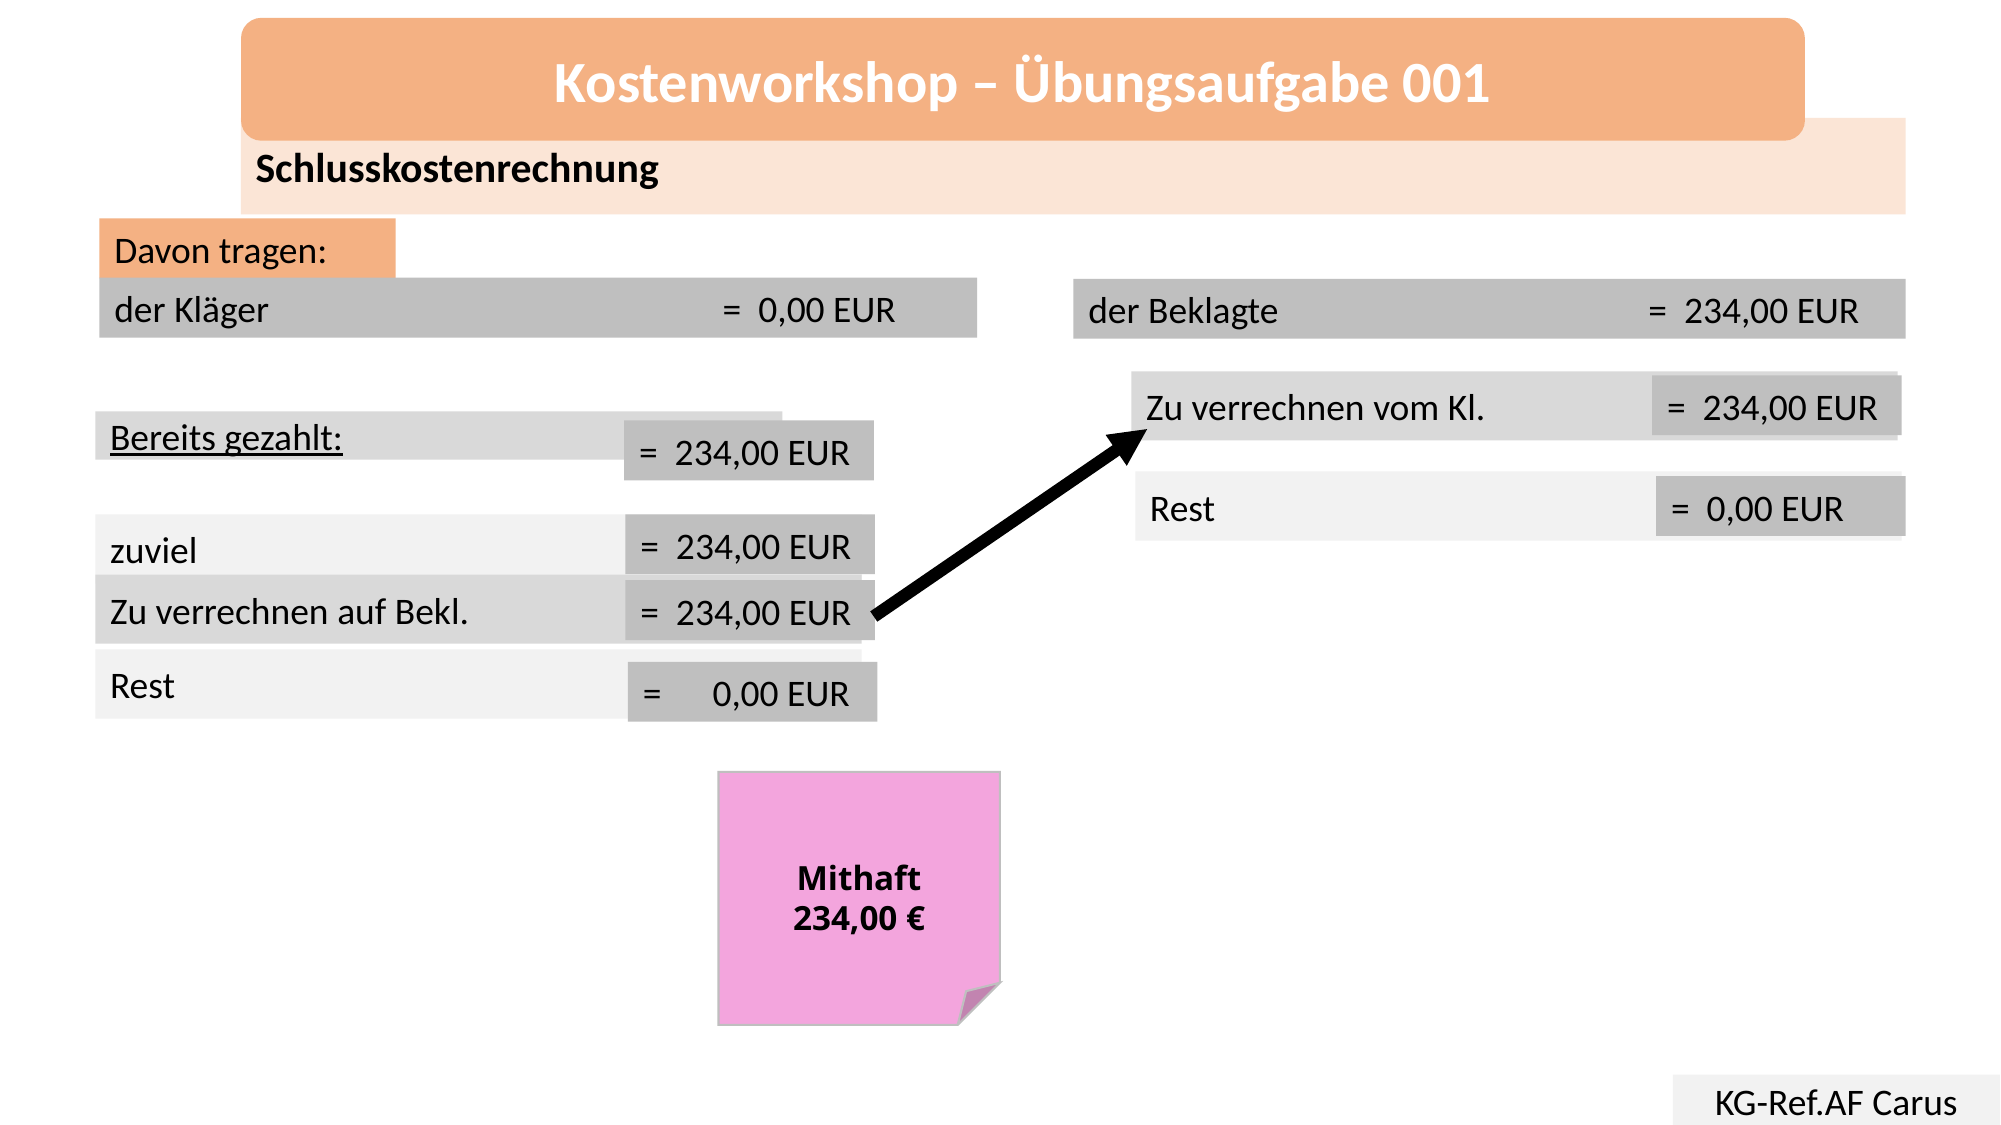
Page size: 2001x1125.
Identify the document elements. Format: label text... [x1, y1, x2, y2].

text_box der Beklagte = 234,00 EUR [1073, 278, 1906, 339]
text_box KG-Ref.AF Carus [1672, 1074, 2000, 1125]
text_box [1131, 371, 1902, 441]
text_box Mithaft 234,00 € [717, 770, 1004, 1026]
text_box = 234,00 EUR [624, 420, 874, 481]
text_box der Kläger = 0,00 EUR [99, 277, 978, 338]
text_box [873, 429, 1148, 617]
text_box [95, 574, 875, 644]
text_box Kostenworkshop – Übungsaufgabe 001 [239, 16, 1806, 142]
text_box Schlusskostenrechnung [240, 117, 1907, 215]
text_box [95, 649, 878, 722]
text_box Davon tragen: [99, 218, 396, 277]
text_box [95, 513, 873, 574]
text_box Bereits gezahlt: [94, 410, 783, 461]
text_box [1148, 471, 1906, 541]
